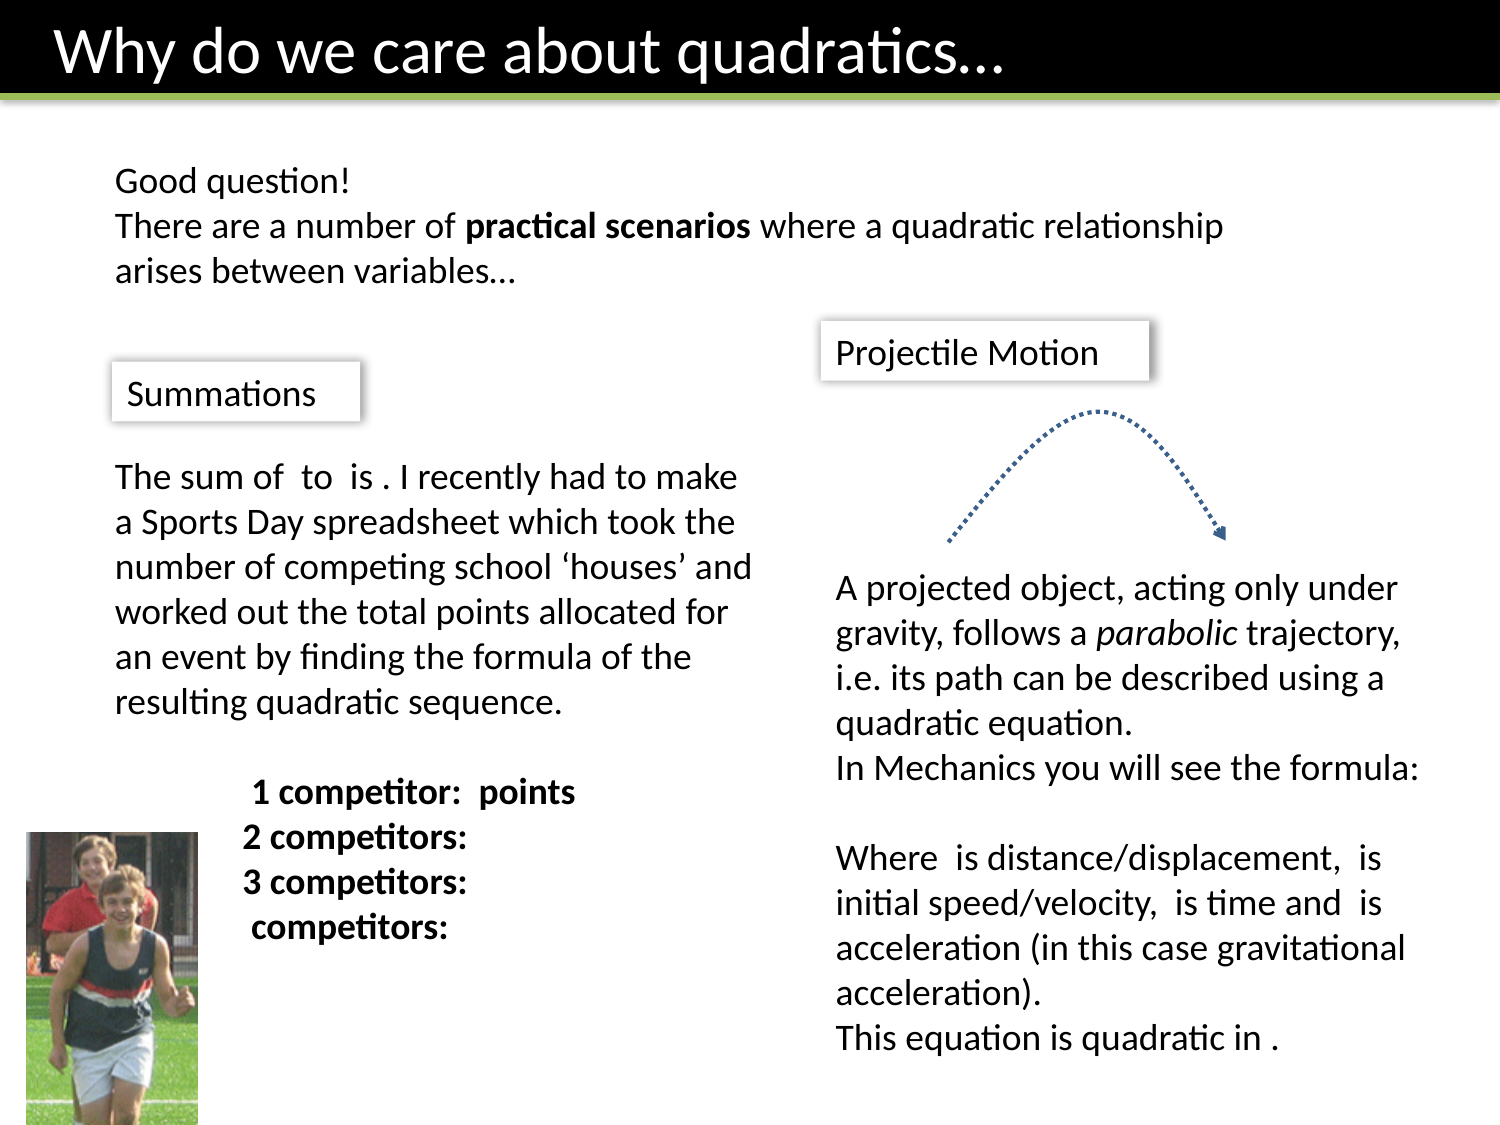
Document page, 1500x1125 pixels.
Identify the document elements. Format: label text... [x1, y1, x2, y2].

text_box Summations [112, 361, 361, 422]
text_box [946, 409, 1226, 544]
text_box Projectile Motion [820, 320, 1150, 381]
picture [26, 832, 198, 1125]
text_box Good question! There are a number of practical scenarios where a quadratic relationship arises between variables… [100, 148, 1270, 299]
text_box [0, 0, 1500, 99]
